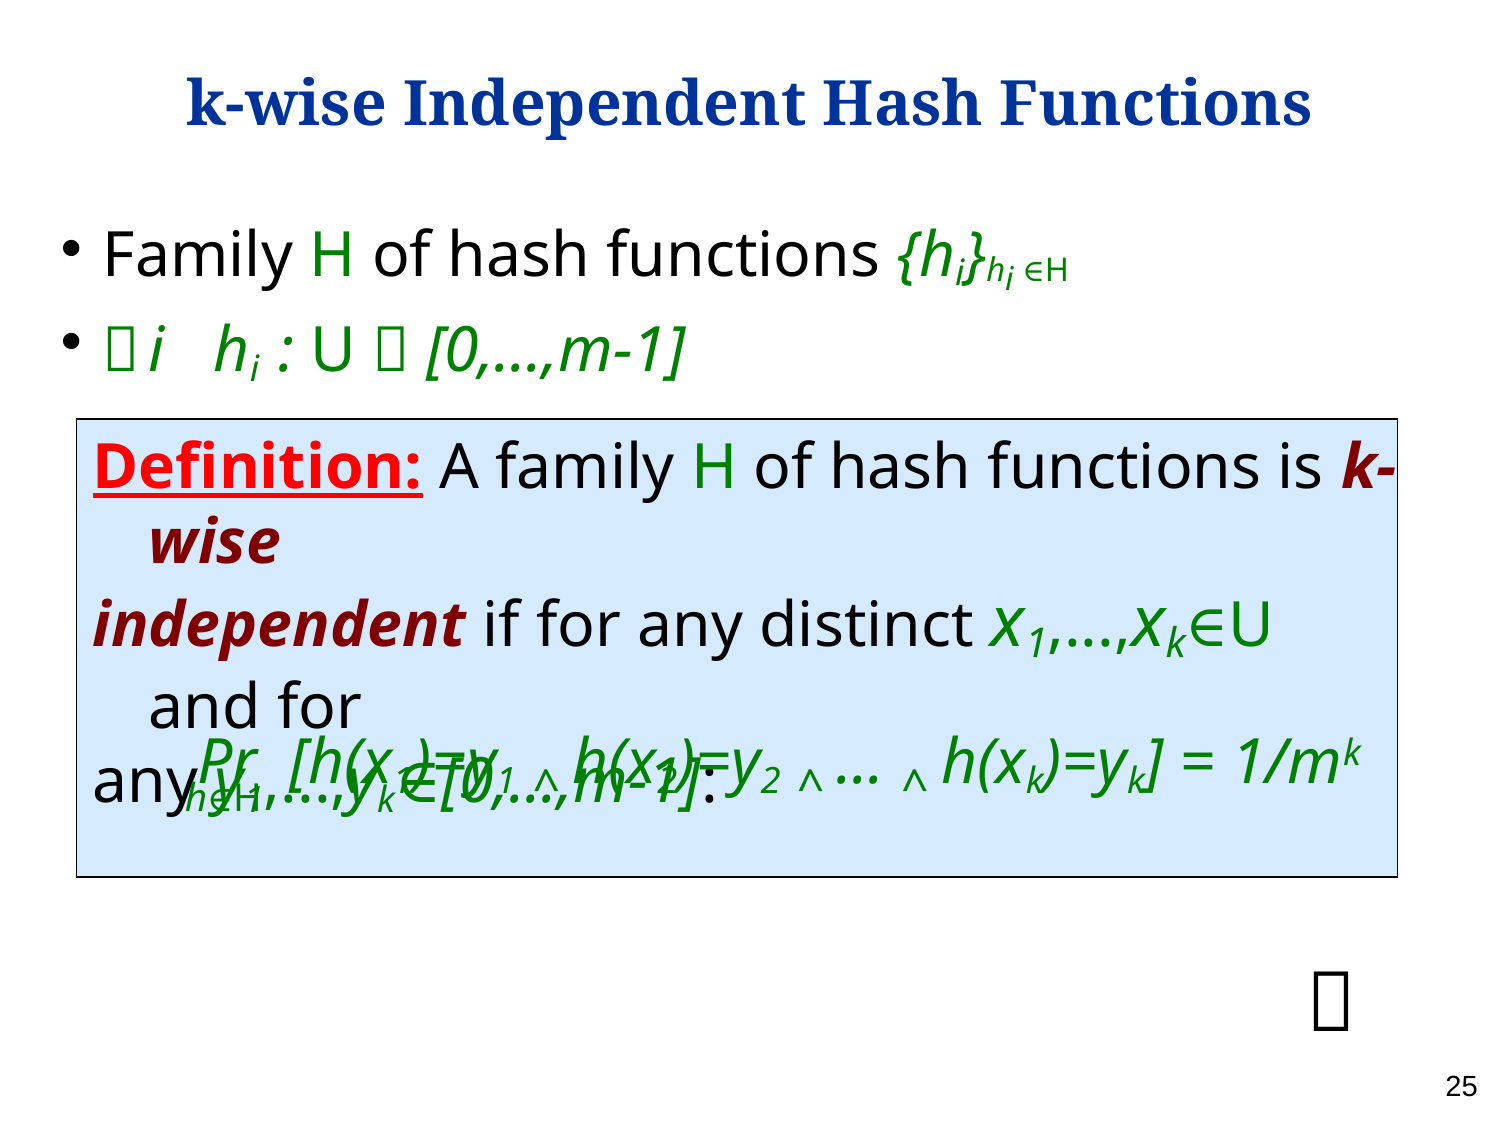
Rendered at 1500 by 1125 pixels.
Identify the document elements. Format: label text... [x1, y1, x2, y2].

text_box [76, 418, 1415, 878]
title k-wise Independent Hash Functions [0, 38, 1500, 164]
text_box  [1261, 940, 1401, 1056]
slide_number 25 [1142, 1060, 1493, 1103]
list Family H of hash functions {hi}hi ∈H  i hi : U  [0,...,m-1] [45, 206, 1455, 400]
